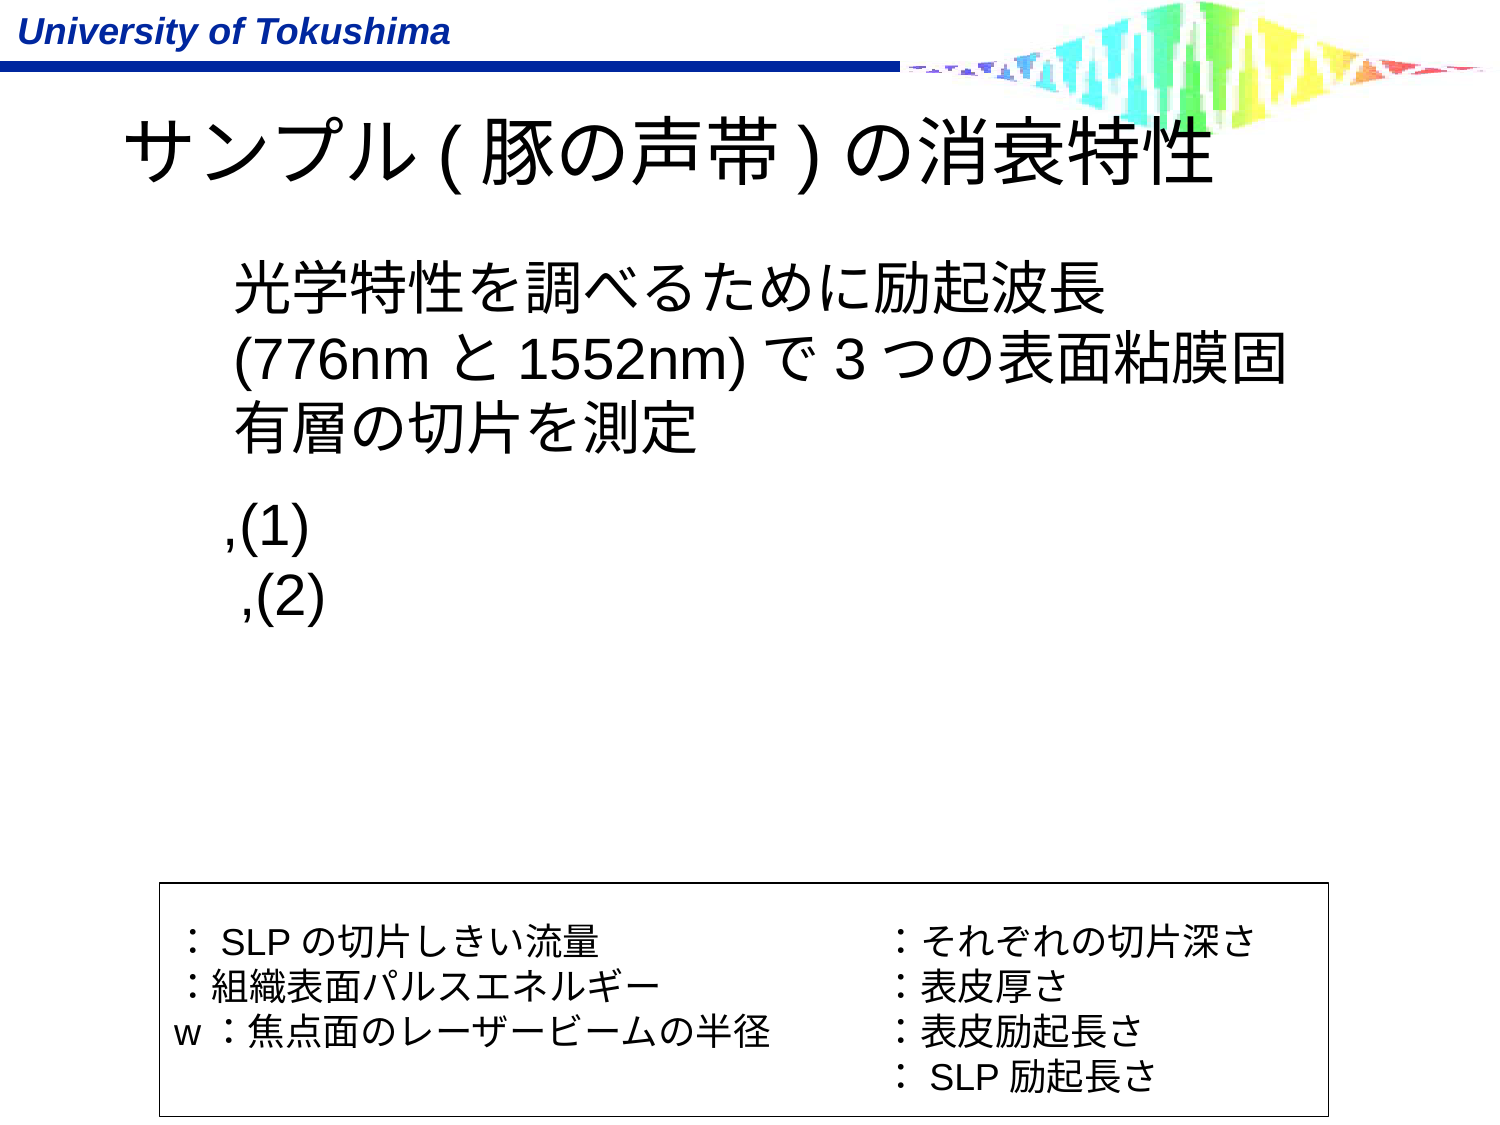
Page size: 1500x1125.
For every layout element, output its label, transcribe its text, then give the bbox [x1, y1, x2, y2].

text_box 光学特性を調べるために励起波長(776nmと1552nm)で3つの表面粘膜固有層の切片を測定 [218, 243, 1317, 469]
picture [900, 0, 1500, 138]
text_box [159, 882, 1497, 1117]
title サンプル(豚の声帯)の消衰特性 [106, 55, 1430, 244]
